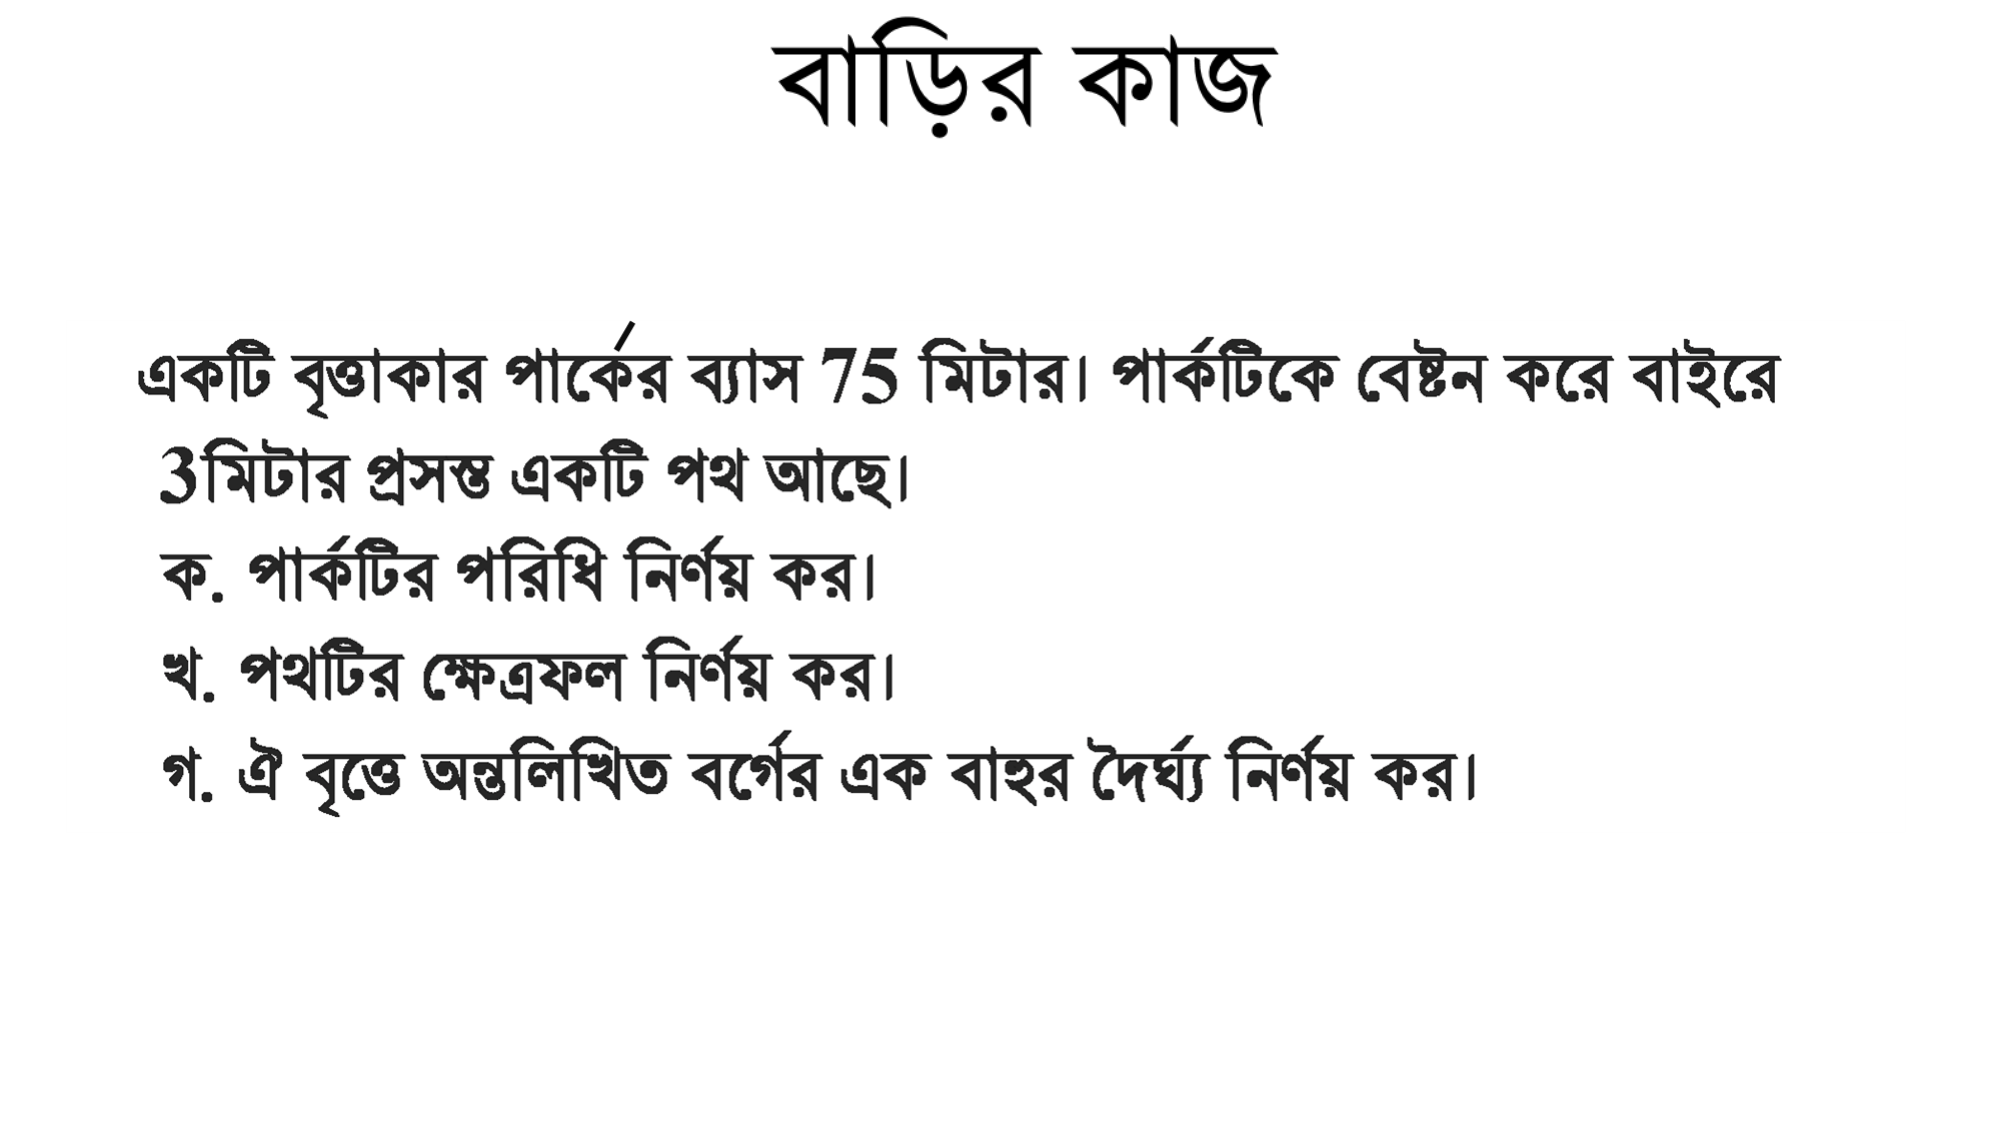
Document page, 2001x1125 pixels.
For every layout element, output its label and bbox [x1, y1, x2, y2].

picture [36, 295, 1907, 834]
picture [751, 0, 1291, 154]
